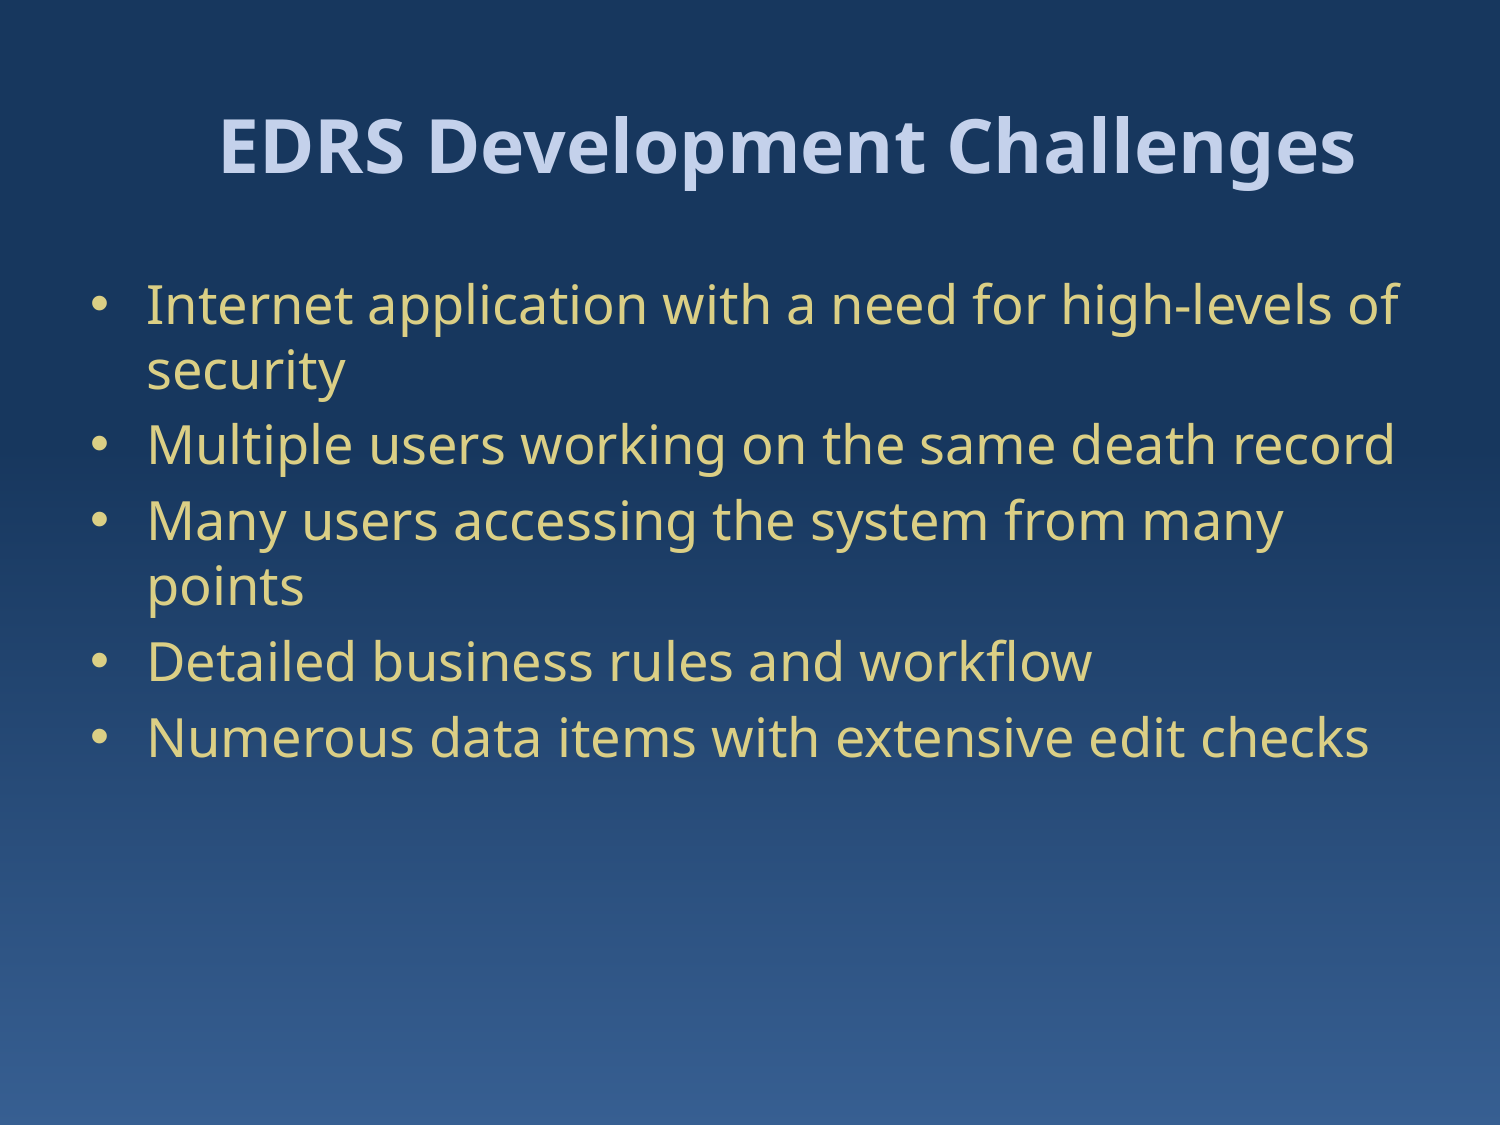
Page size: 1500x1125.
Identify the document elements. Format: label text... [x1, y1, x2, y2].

list Internet application with a need for high-levels of security Multiple users working on the same death record Many users accessing the system from many points Detailed business rules and workflow Numerous data items with extensive edit checks [75, 262, 1425, 1005]
title EDRS Development Challenges [75, 50, 1500, 238]
